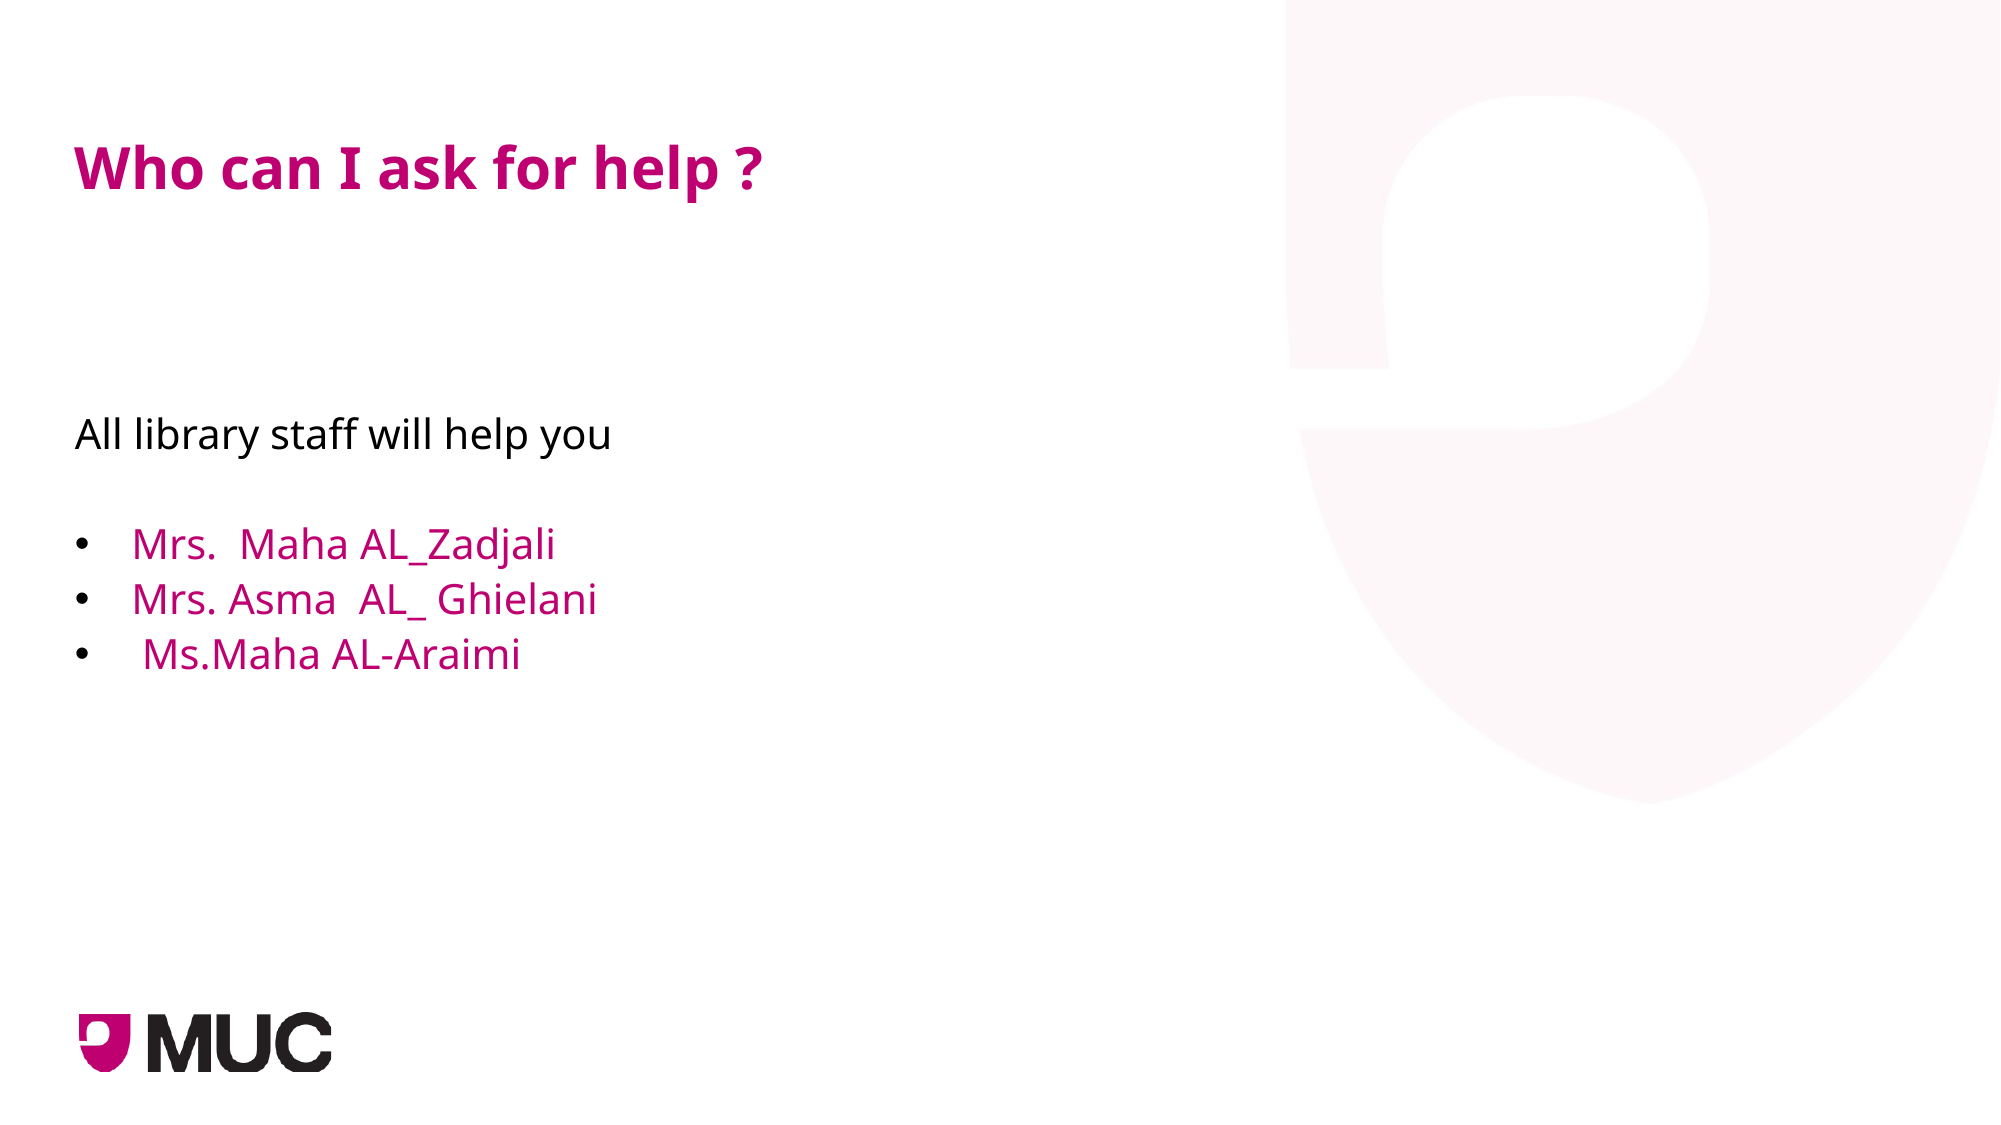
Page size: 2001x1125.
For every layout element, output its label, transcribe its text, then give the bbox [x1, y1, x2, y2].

list Who can I ask for help ? [60, 132, 1070, 223]
list All library staff will help you Mrs. Maha AL_Zadjali Mrs. Asma AL_ Ghielani Ms.Maha AL-Araimi [60, 405, 1847, 963]
